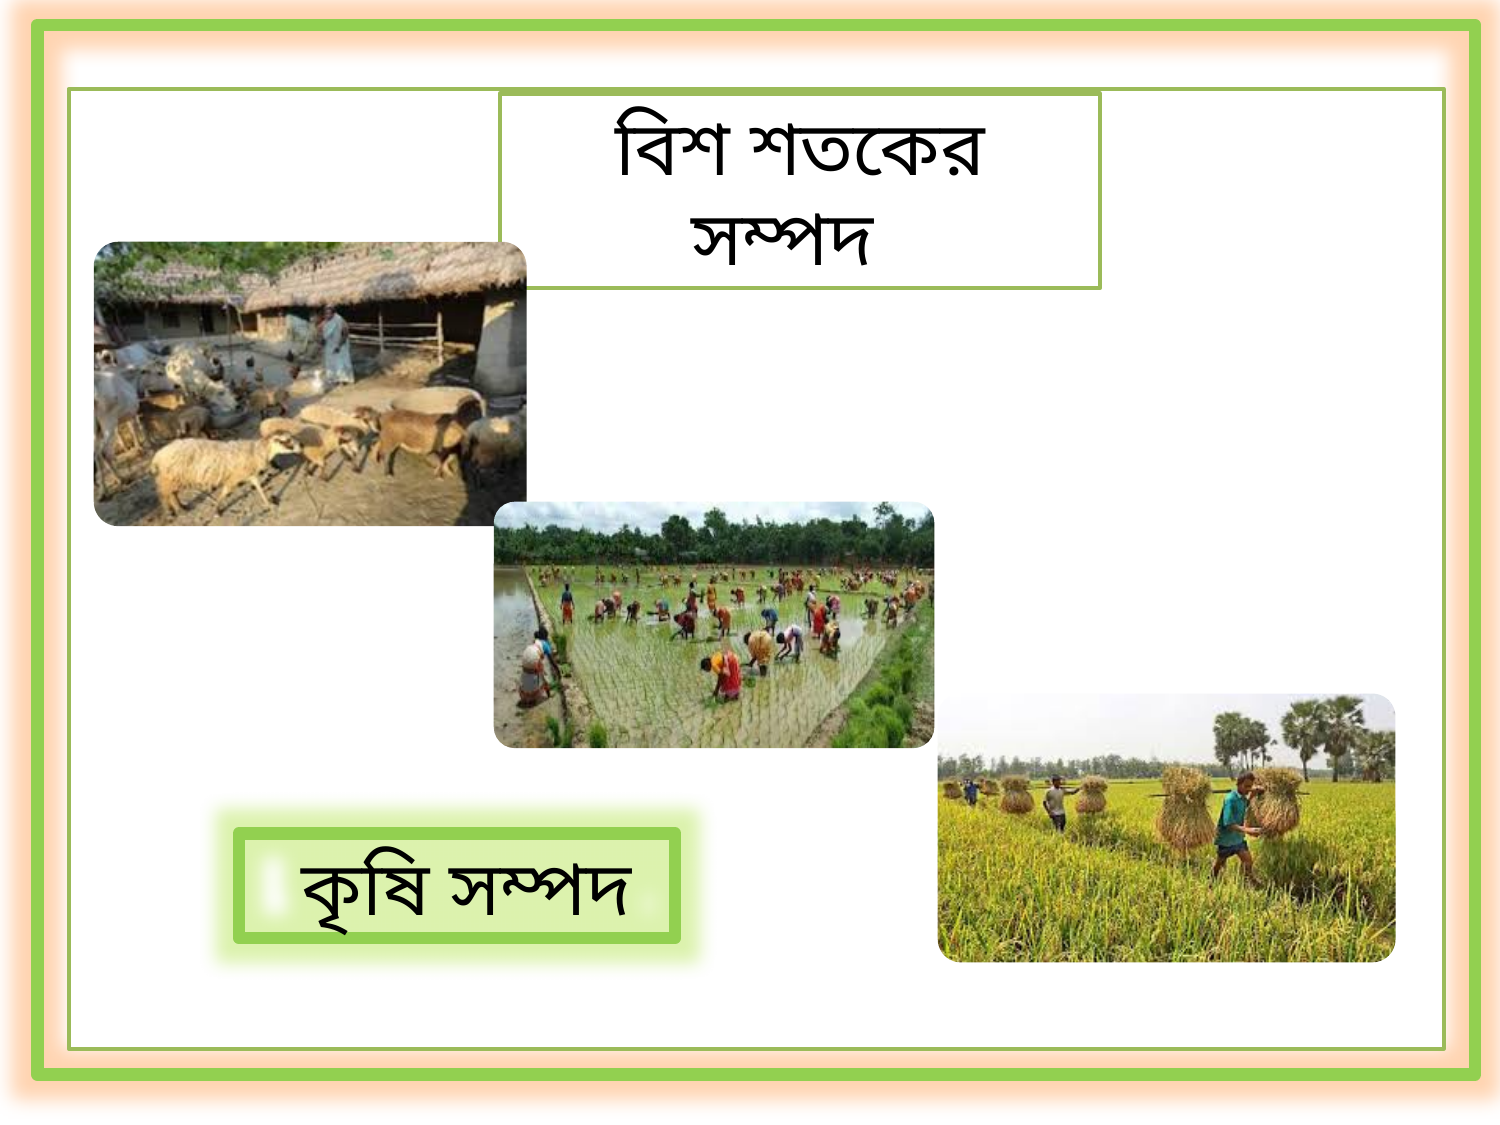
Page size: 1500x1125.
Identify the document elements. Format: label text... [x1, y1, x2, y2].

text_box [37, 24, 1475, 1075]
text_box বিশ শতকের সম্পদ [498, 91, 1102, 240]
text_box [67, 87, 1446, 1051]
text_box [93, 241, 1396, 963]
